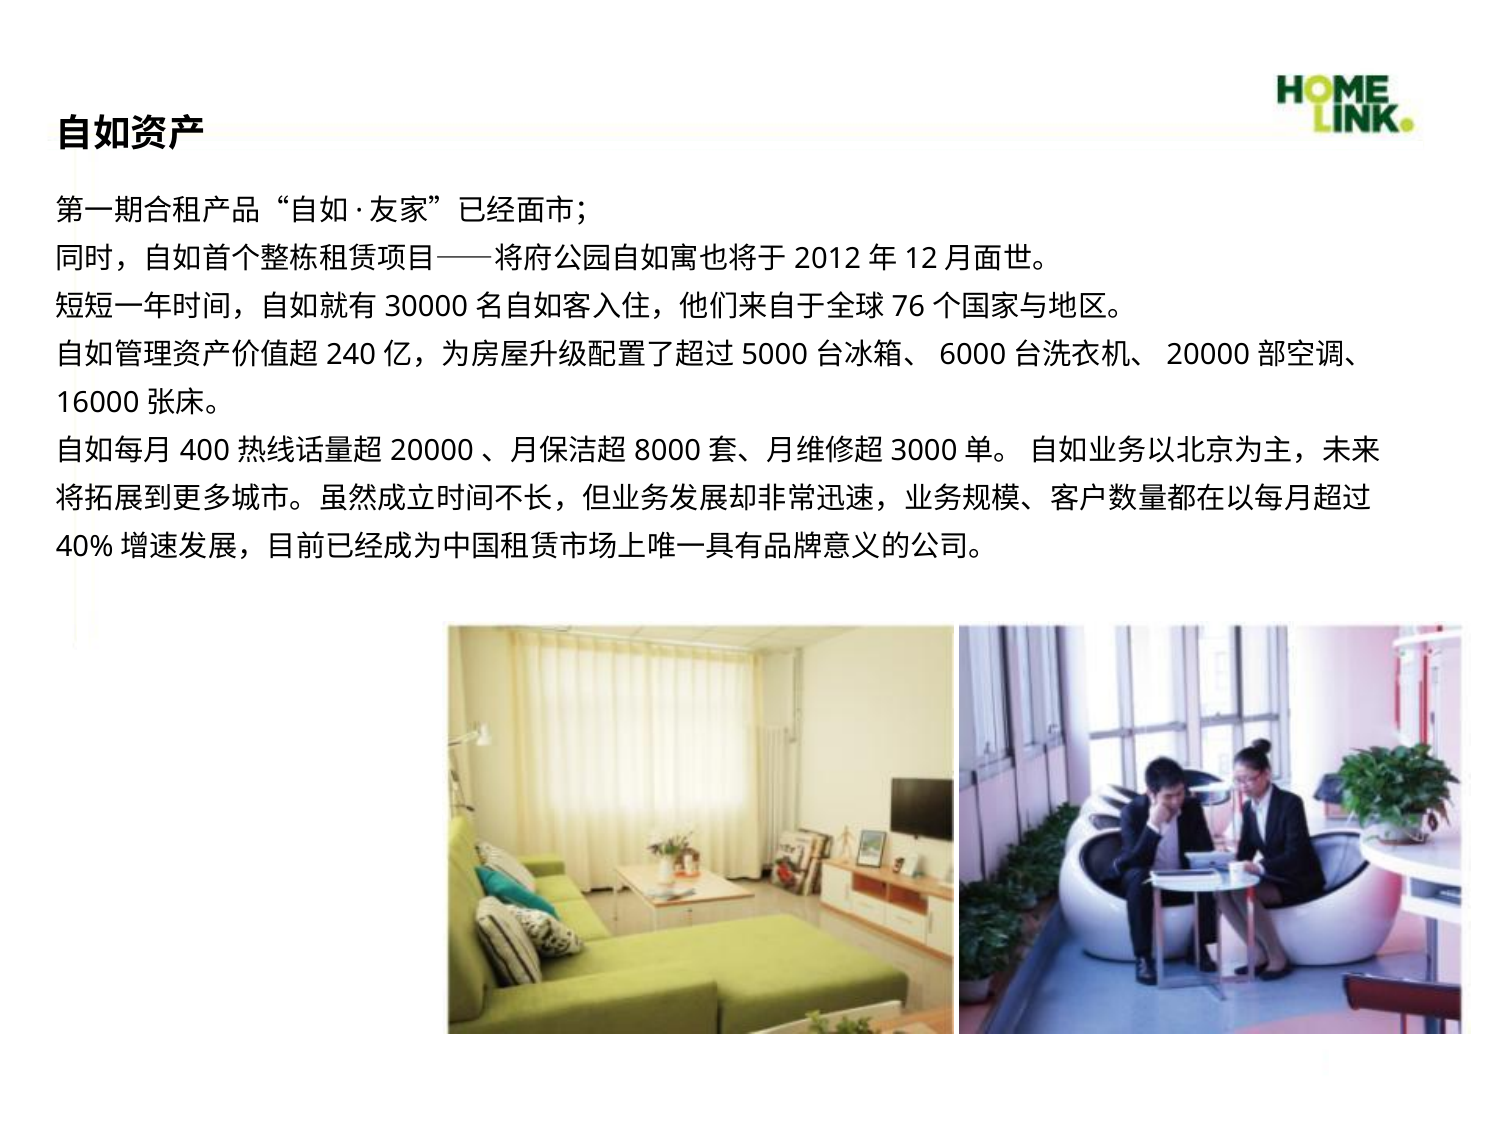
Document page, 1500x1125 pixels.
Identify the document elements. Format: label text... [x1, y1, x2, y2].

picture [0, 0, 1500, 1125]
text_box 自如资产 第一期合租产品“自如·友家”已经面市； 同时，自如首个整栋租赁项目——将府公园自如寓也将于2012年12月面世。 短短一年时间，自如就有30000名自如客入住，他们来自于全球76个国家与地区。 自如管理资产价值超240亿，为房屋升级配置了超过5000台冰箱、6000台洗衣机、20000部空调、16000张床。 自如每月400热线话量超20000、月保洁超8000套、月维修超3000单。 自如业务以北京为主，未来将拓展到更多城市。虽然成立时间不长，但业务发展却非常迅速，业务规模、客户数量都在以每月超过40%增速发展，目前已经成为中国租赁市场上唯一具有品牌意义的公司。 [41, 98, 1400, 570]
